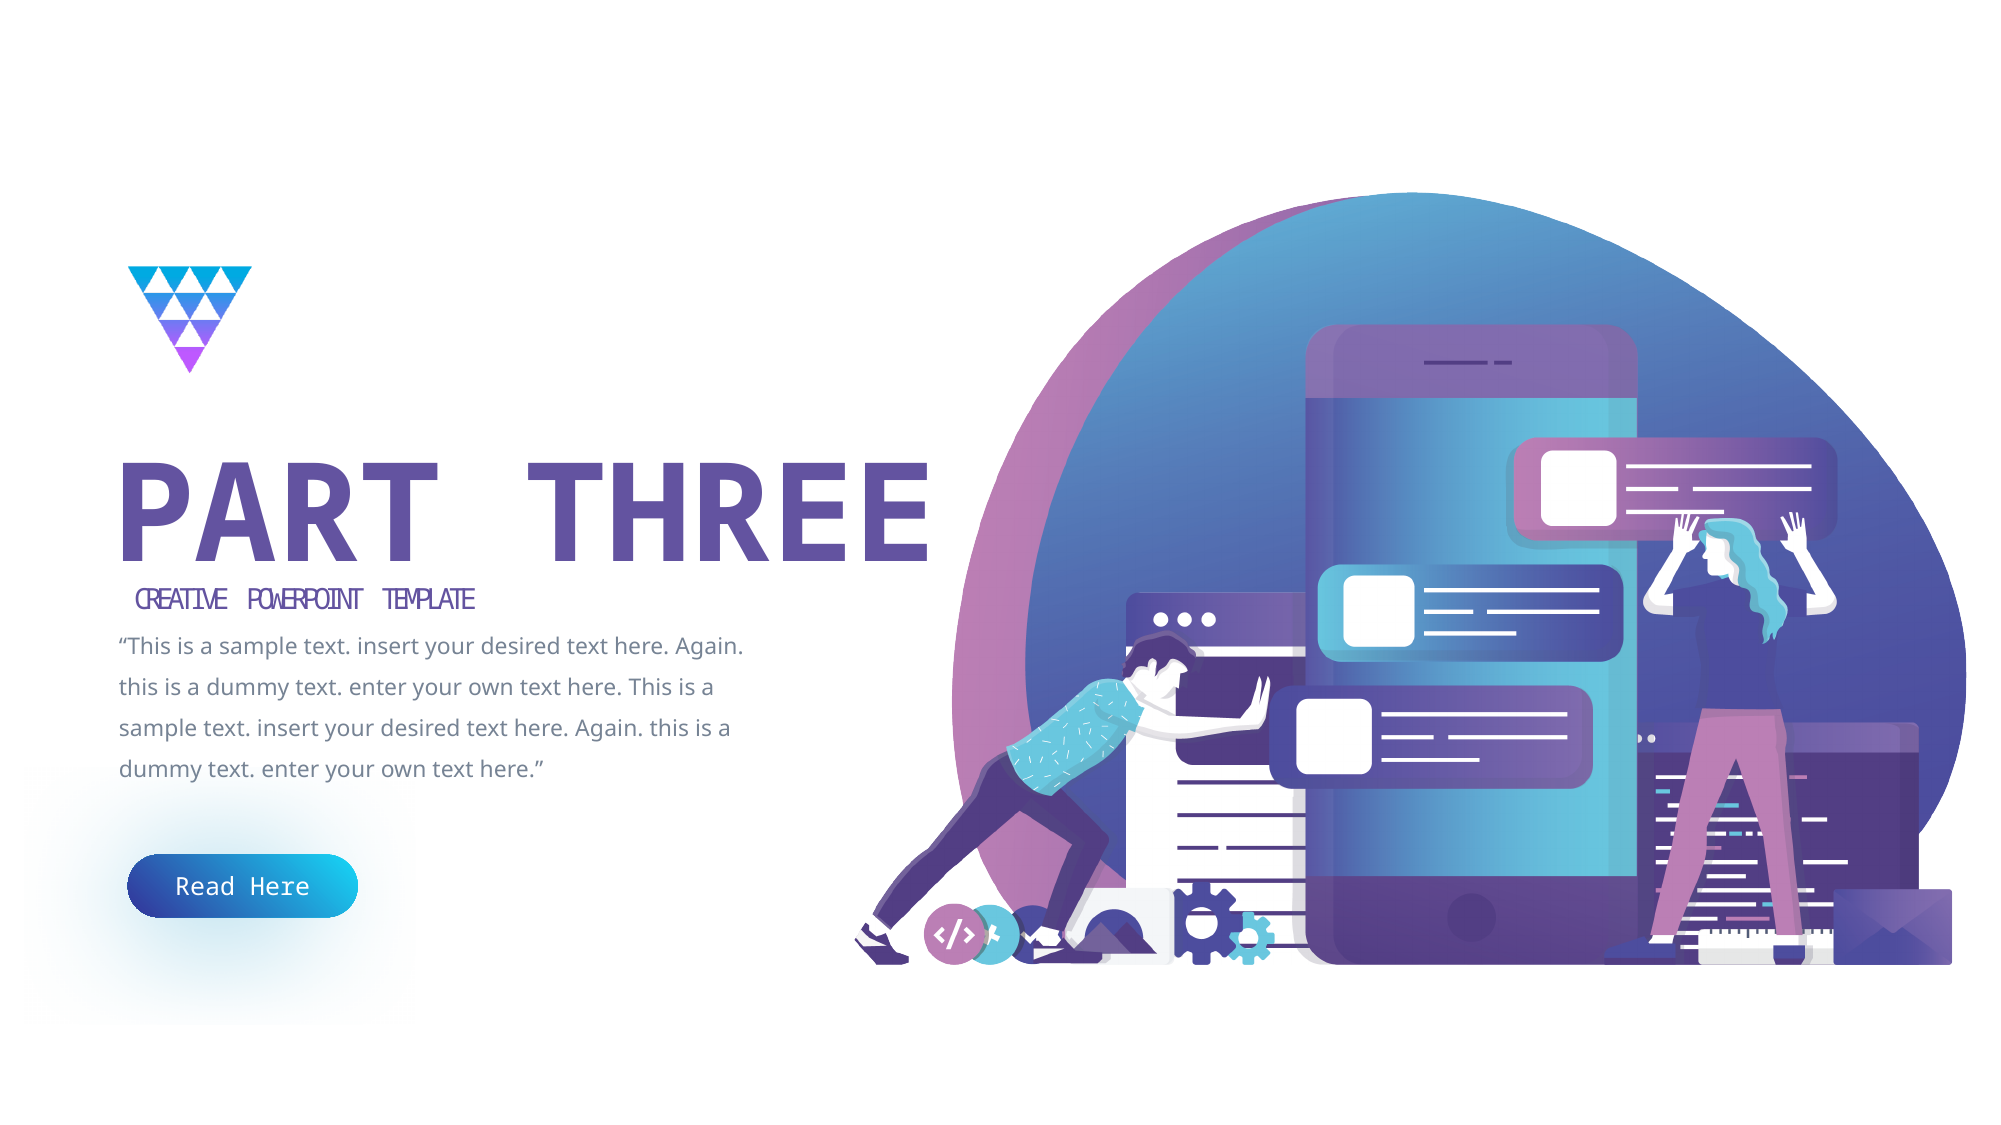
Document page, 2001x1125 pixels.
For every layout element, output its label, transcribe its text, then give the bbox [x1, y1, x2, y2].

picture [789, 0, 2000, 1125]
text_box “This is a sample text. insert your desired text here. Again. this is a dummy text. enter your own text here. This is a sample text. insert your desired text here. Again. this is a dummy text. enter your own text here.” [118, 617, 781, 783]
text_box PART THREE [97, 416, 789, 597]
text_box Read Here [126, 853, 359, 919]
picture [115, 234, 262, 400]
text_box CREATIVE POWERPOINT TEMPLATE [118, 597, 789, 623]
